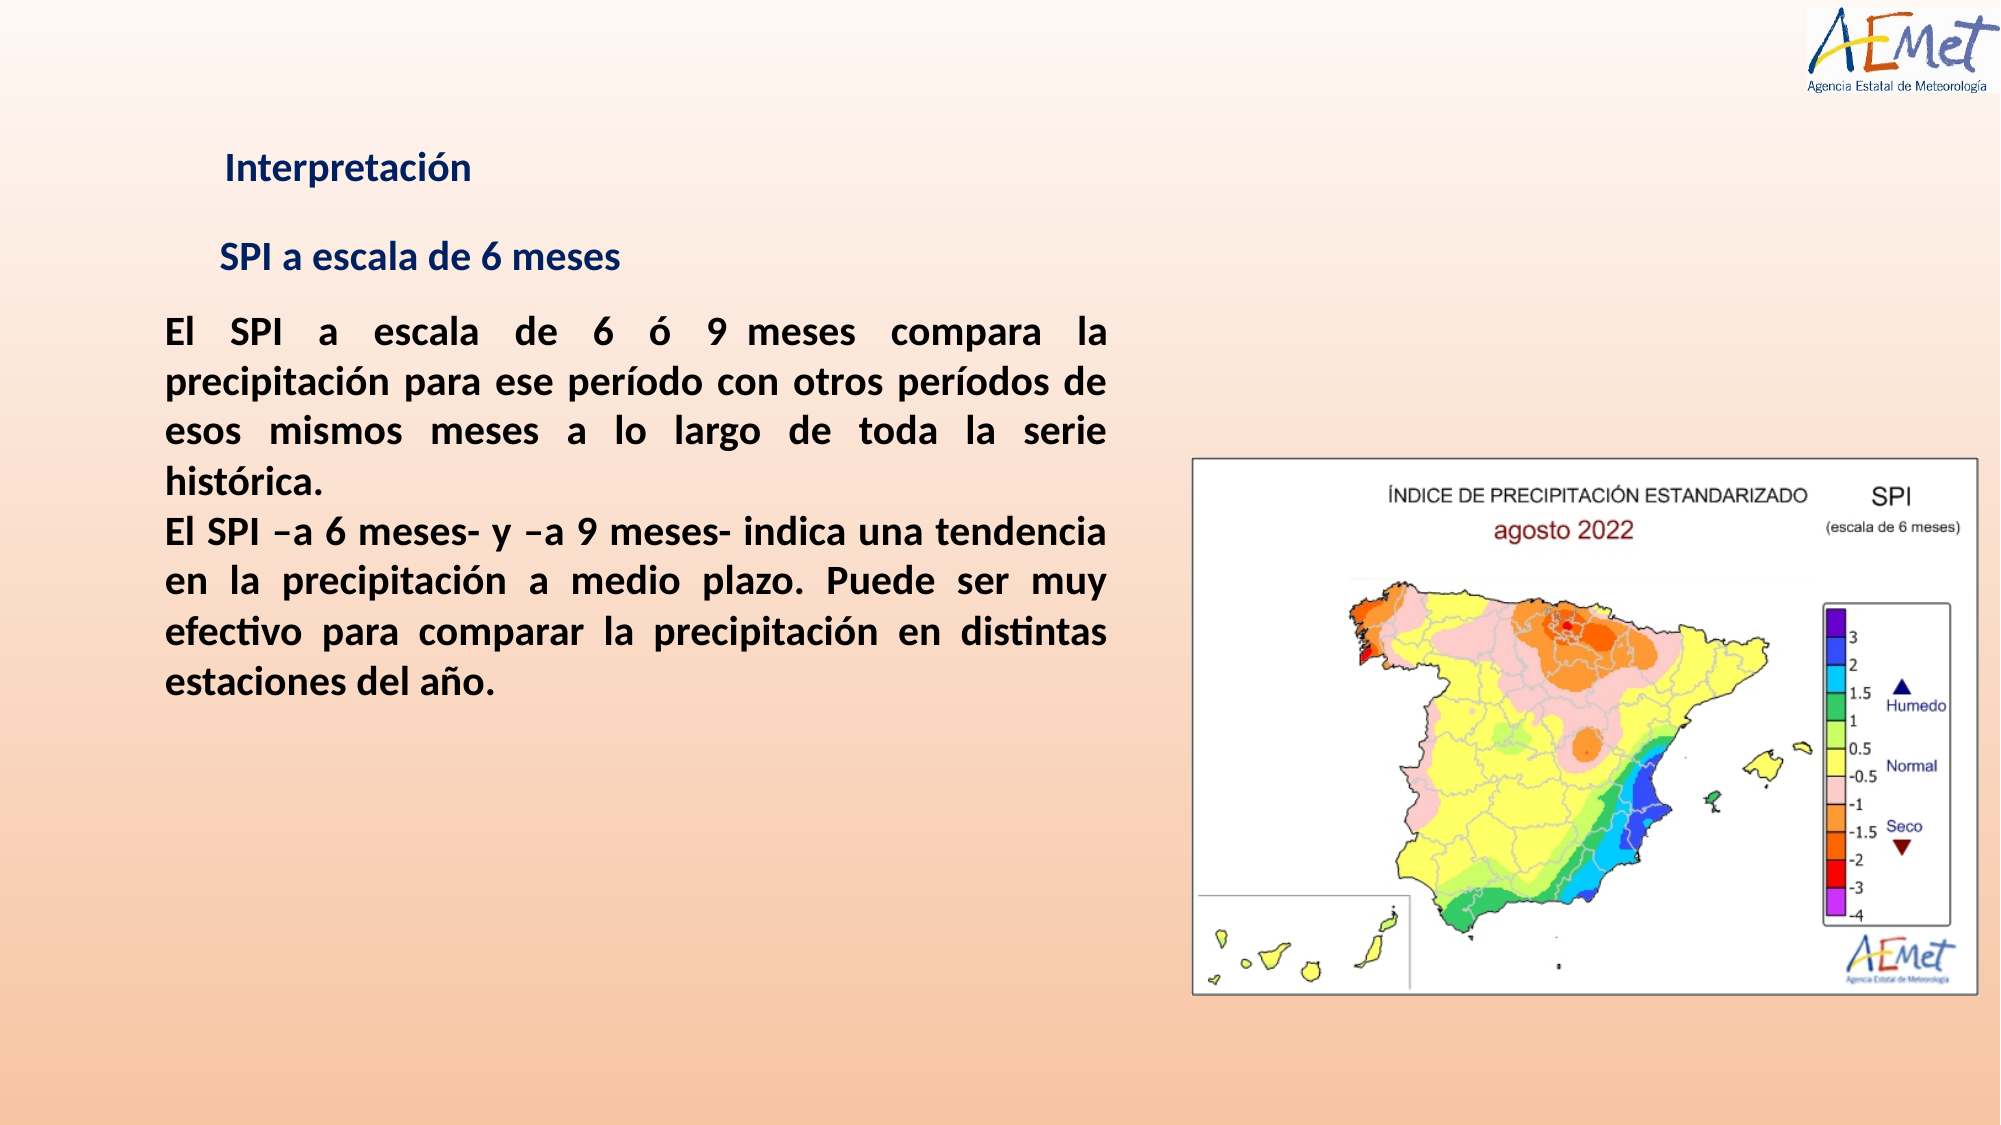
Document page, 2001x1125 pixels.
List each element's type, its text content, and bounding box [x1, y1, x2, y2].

text_box El SPI a escala de 6 ó 9 meses compara la precipitación para ese período con otros períodos de esos mismos meses a lo largo de toda la serie histórica. El SPI –a 6 meses- y –a 9 meses- indica una tendencia en la precipitación a medio plazo. Puede ser muy efectivo para comparar la precipitación en distintas estaciones del año. [149, 295, 1123, 711]
picture [1807, 7, 2000, 93]
text_box Interpretación [209, 132, 488, 221]
picture [1191, 457, 1979, 996]
text_box SPI a escala de 6 meses [204, 221, 637, 286]
